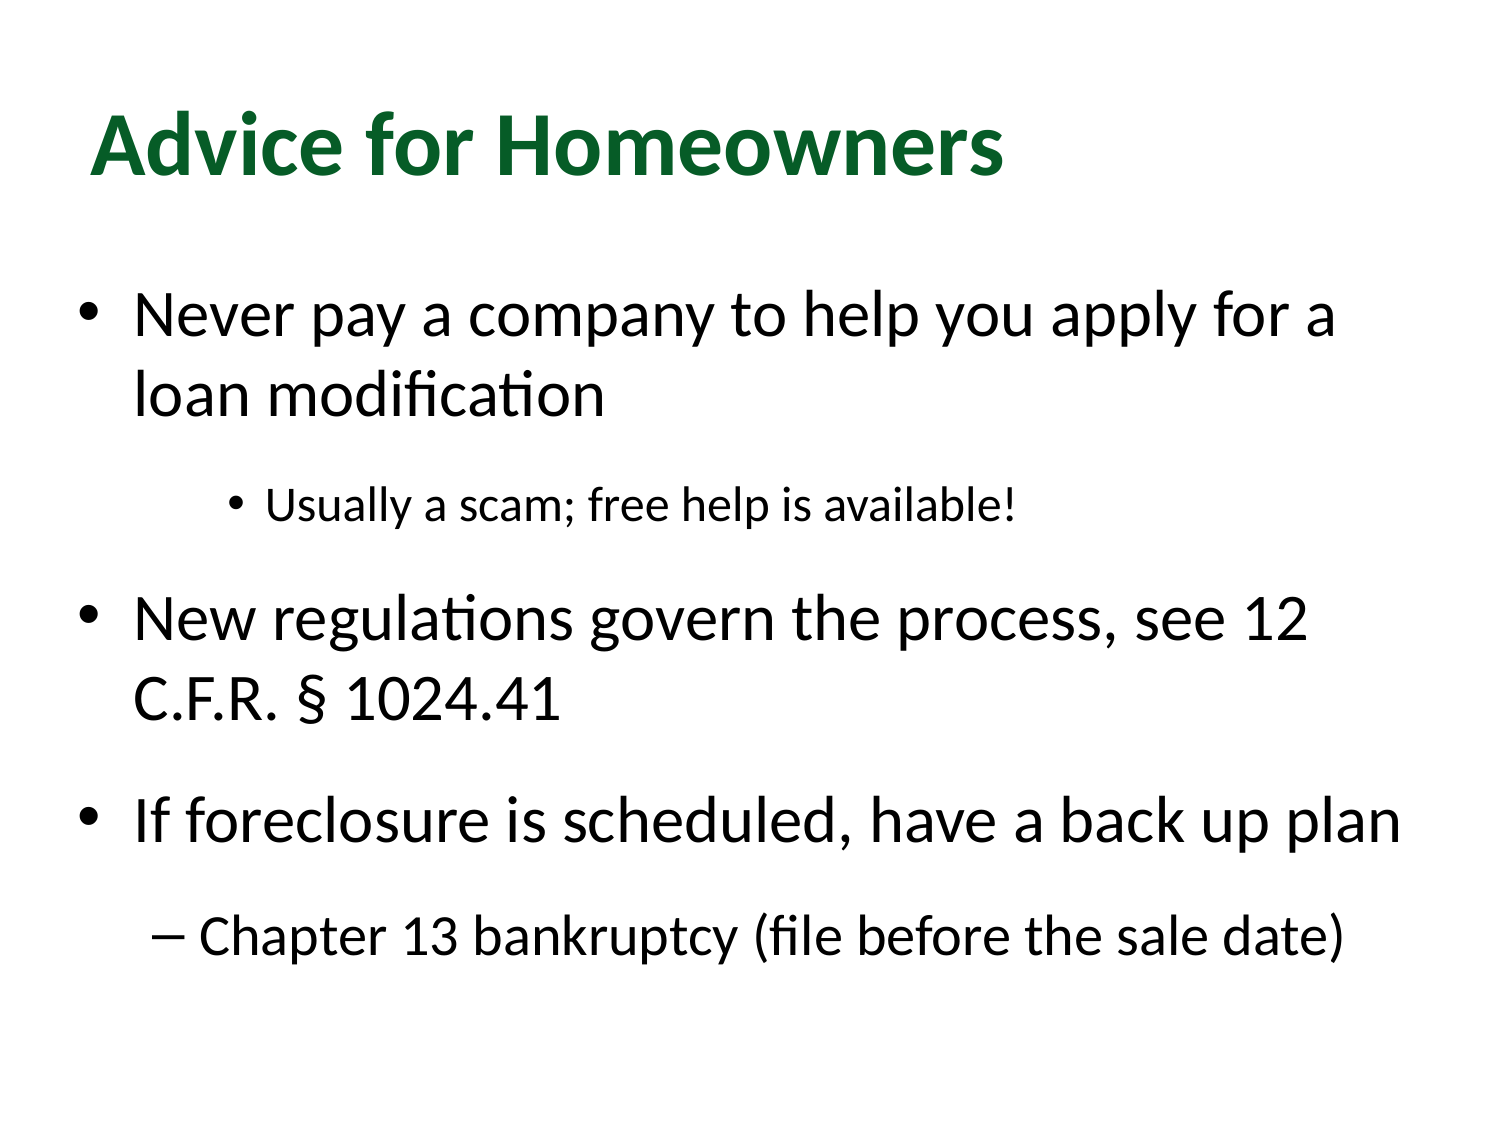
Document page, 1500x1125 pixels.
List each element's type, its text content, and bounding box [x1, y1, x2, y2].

title Advice for Homeowners [75, 45, 1425, 233]
list Never pay a company to help you apply for a loan modification Usually a scam; free help is available! New regulations govern the process, see 12 C.F.R. § 1024.41 If foreclosure is scheduled, have a back up plan Chapter 13 bankruptcy (file before the sale date) [62, 262, 1425, 1038]
